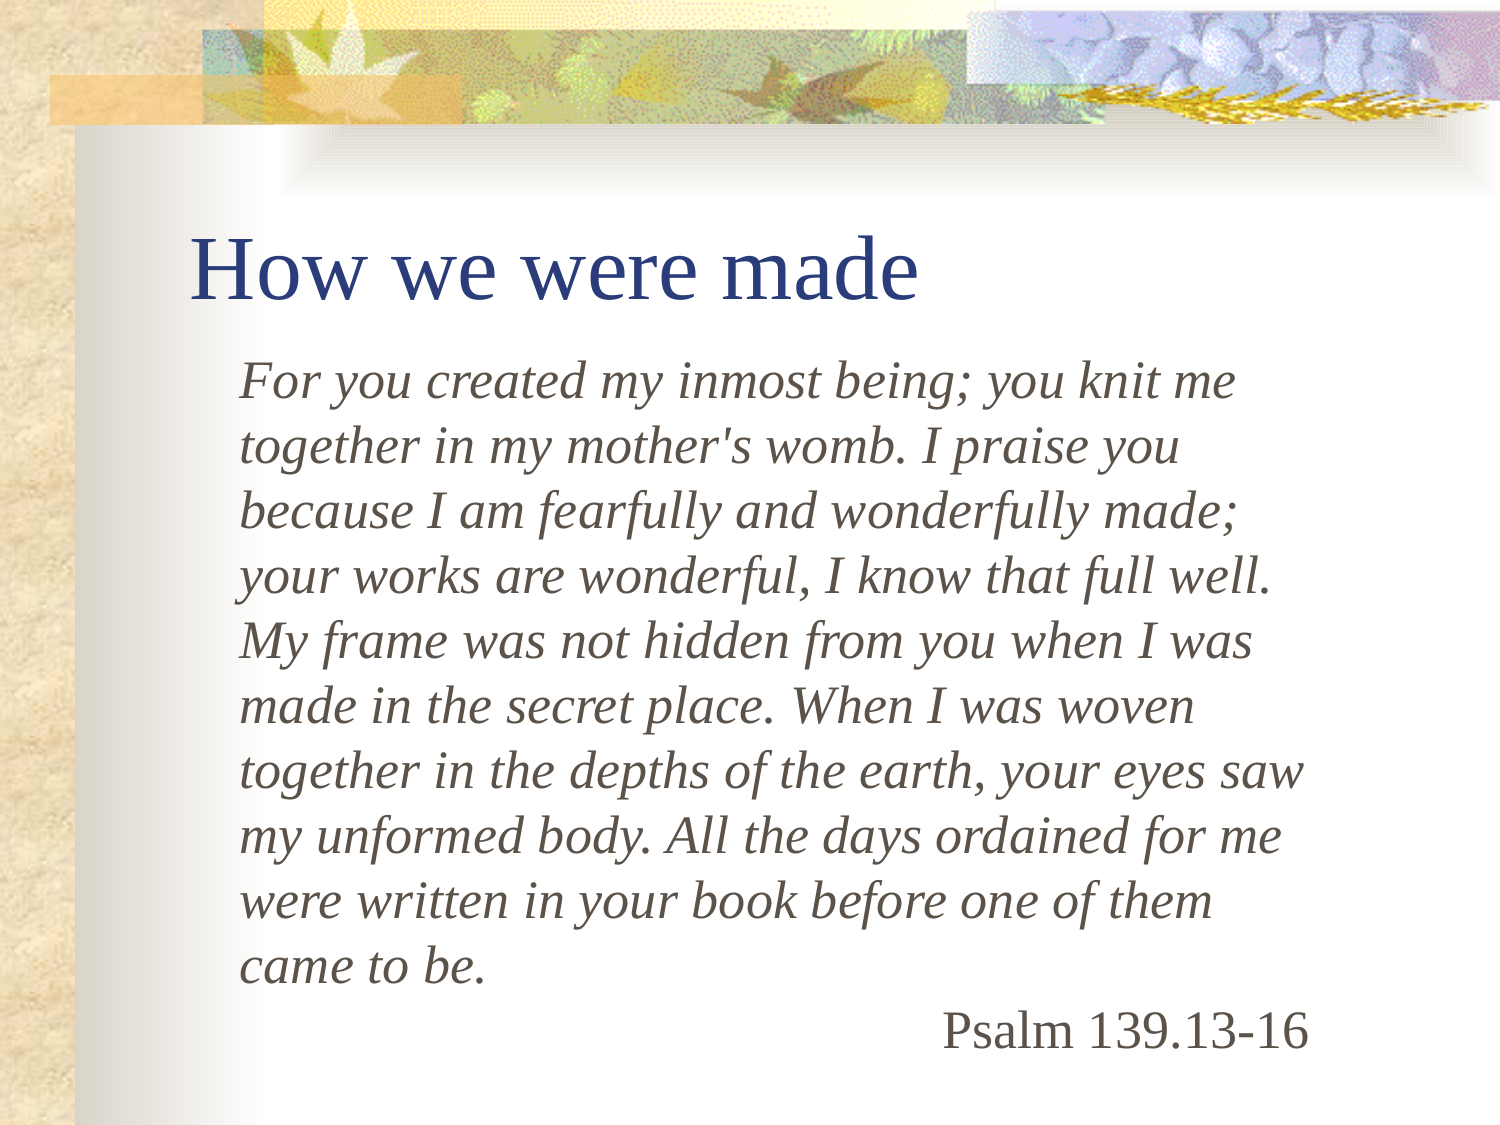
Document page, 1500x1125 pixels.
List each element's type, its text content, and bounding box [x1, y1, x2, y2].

text_box For you created my inmost being; you knit me together in my mother's womb. I praise you because I am fearfully and wonderfully made; your works are wonderful, I know that full well. My frame was not hidden from you when I was made in the secret place. When I was woven together in the depths of the earth, your eyes saw my unformed body. All the days ordained for me were written in your book before one of them came to be. Psalm 139.13-16 [225, 337, 1325, 1067]
title How we were made [174, 137, 1451, 326]
picture [0, 0, 1500, 1125]
